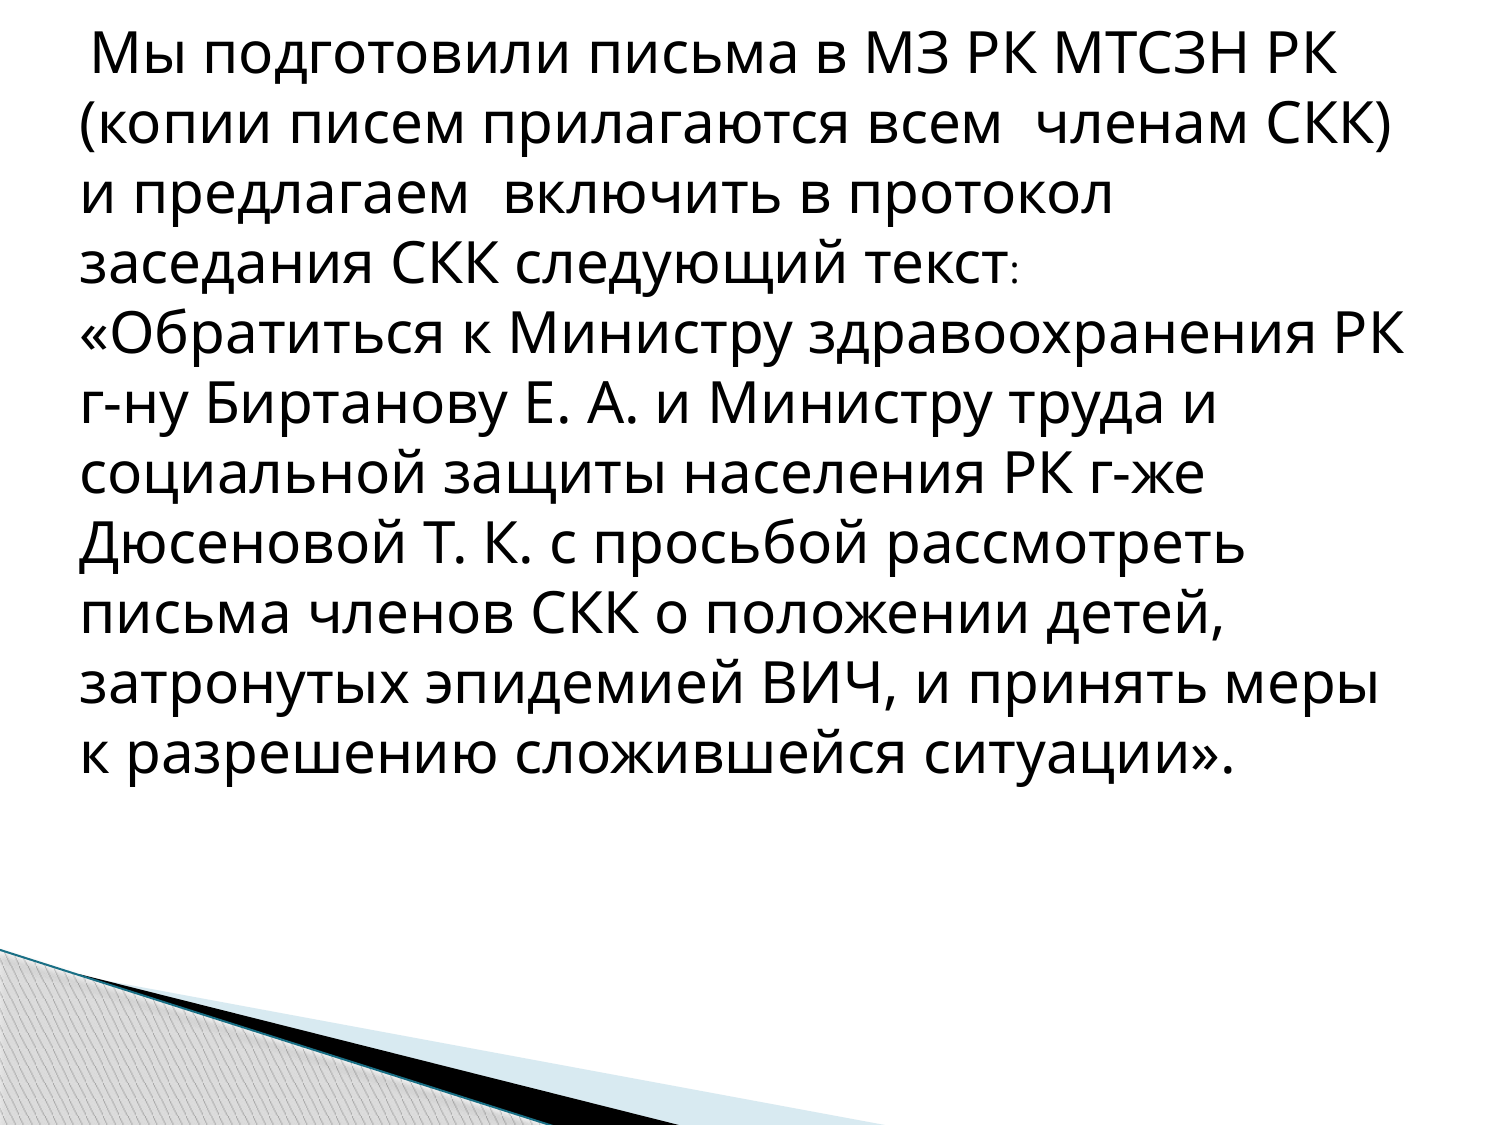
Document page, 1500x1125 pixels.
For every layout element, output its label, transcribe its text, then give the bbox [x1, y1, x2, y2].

text_box Мы подготовили письма в МЗ РК МТСЗН РК (копии писем прилагаются всем членам СКК) и предлагаем включить в протокол заседания СКК следующий текст: «Обратиться к Министру здравоохранения РК г-ну Биртанову Е. А. и Министру труда и социальной защиты населения РК г-же Дюсеновой Т. К. с просьбой рассмотреть письма членов СКК о положении детей, затронутых эпидемией ВИЧ, и принять меры к разрешению сложившейся ситуации». [64, 8, 1436, 838]
